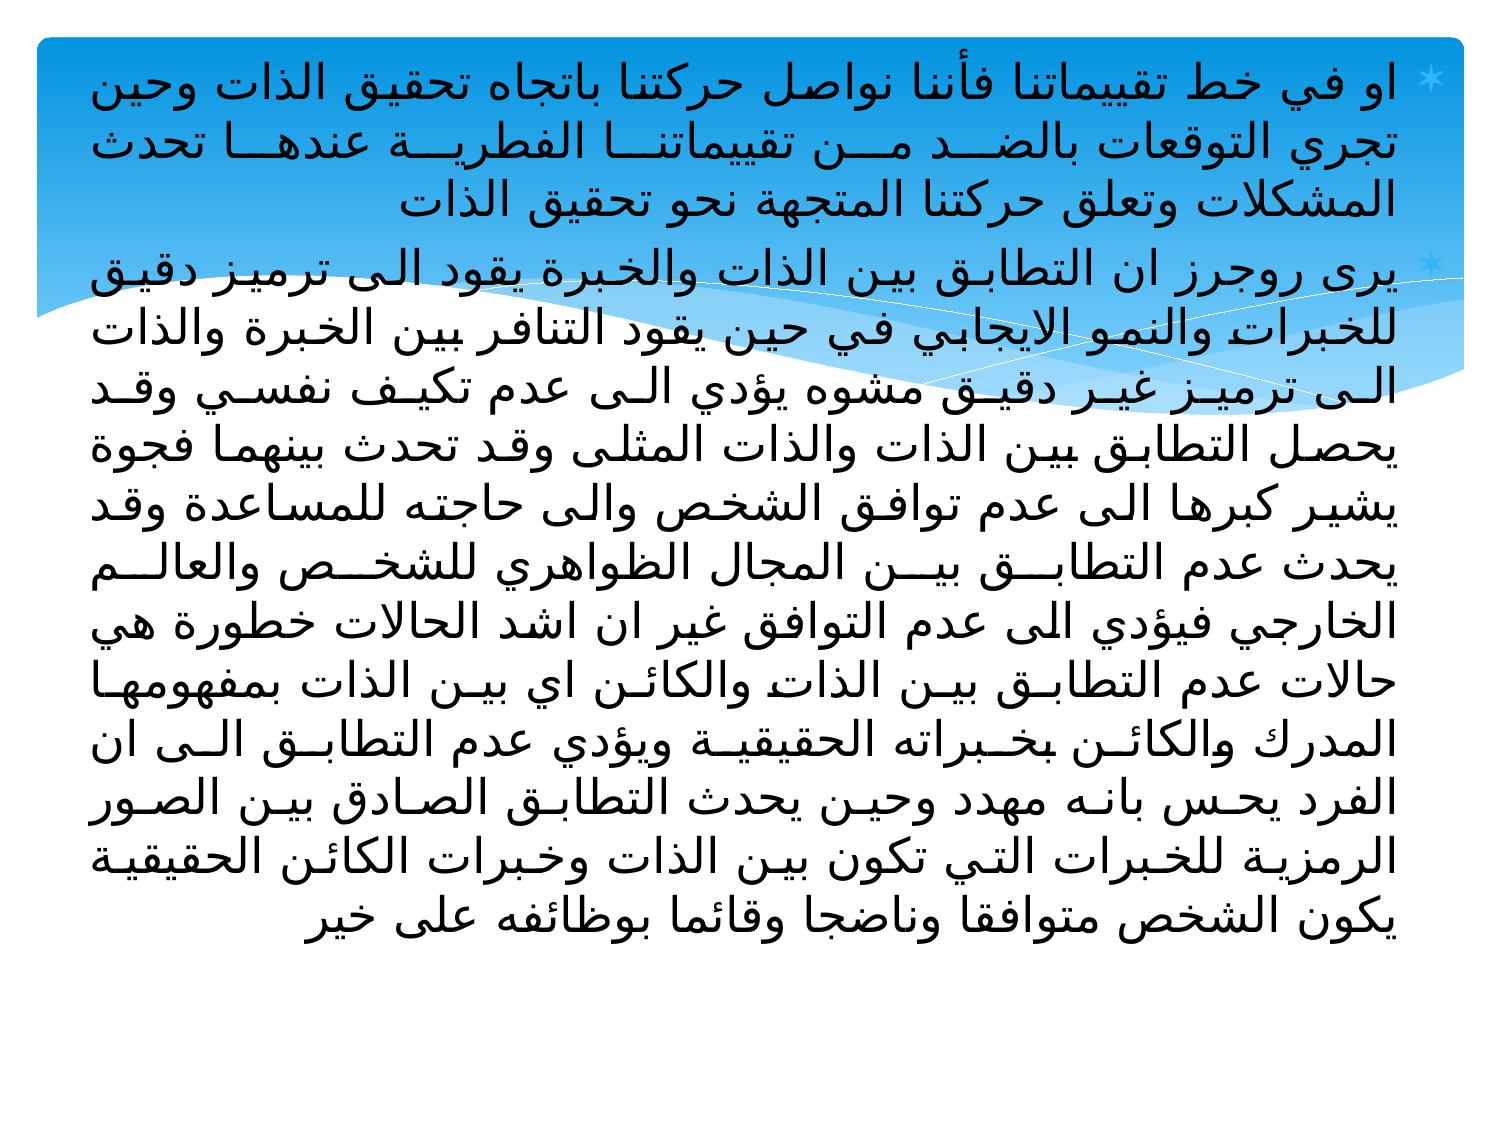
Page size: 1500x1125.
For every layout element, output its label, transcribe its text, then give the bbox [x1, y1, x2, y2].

list او في خط تقييماتنا فأننا نواصل حركتنا باتجاه تحقيق الذات وحين تجري التوقعات بالضد من تقييماتنا الفطرية عندها تحدث المشكلات وتعلق حركتنا المتجهة نحو تحقيق الذات يرى روجرز ان التطابق بين الذات والخبرة يقود الى ترميز دقيق للخبرات والنمو الايجابي في حين يقود التنافر بين الخبرة والذات الى ترميز غير دقيق مشوه يؤدي الى عدم تكيف نفسي وقد يحصل التطابق بين الذات والذات المثلى وقد تحدث بينهما فجوة يشير كبرها الى عدم توافق الشخص والى حاجته للمساعدة وقد يحدث عدم التطابق بين المجال الظواهري للشخص والعالم الخارجي فيؤدي الى عدم التوافق غير ان اشد الحالات خطورة هي حالات عدم التطابق بين الذات والكائن اي بين الذات بمفهومها المدرك والكائن بخبراته الحقيقية ويؤدي عدم التطابق الى ان الفرد يحس بانه مهدد وحين يحدث التطابق الصادق بين الصور الرمزية للخبرات التي تكون بين الذات وخبرات الكائن الحقيقية يكون الشخص متوافقا وناضجا وقائما بوظائفه على خير [75, 42, 1459, 1005]
